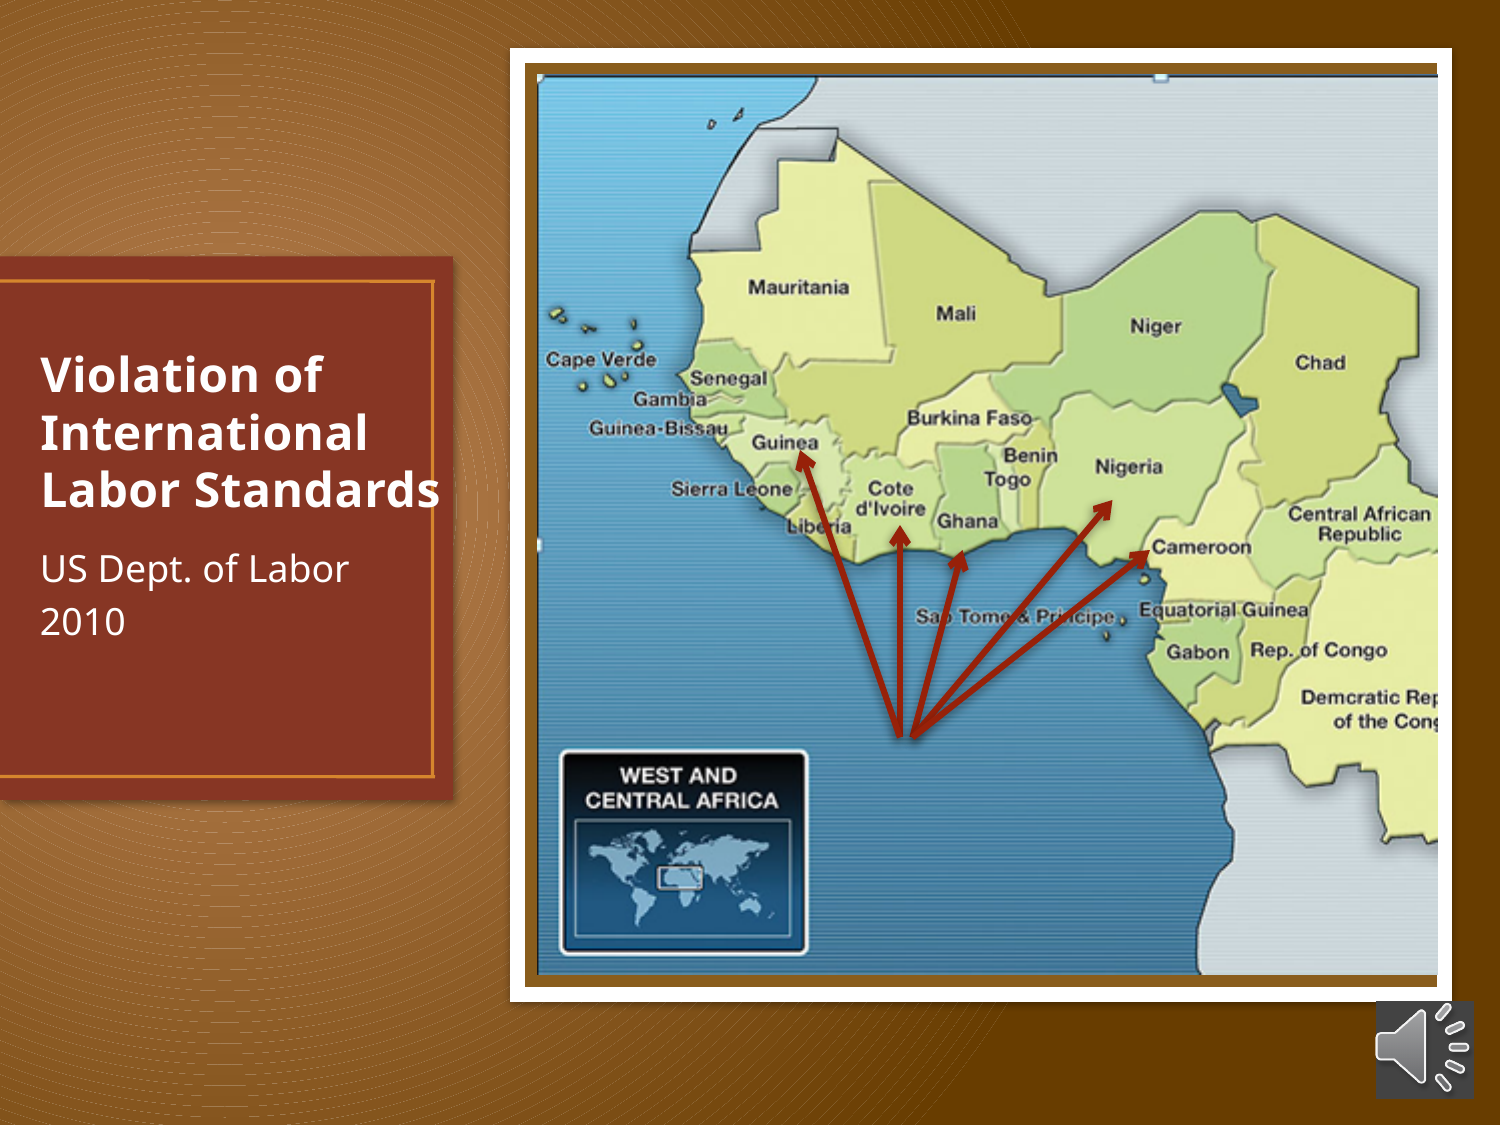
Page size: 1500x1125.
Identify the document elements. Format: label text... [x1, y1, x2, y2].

title Violation of International Labor Standards [25, 299, 463, 525]
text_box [912, 499, 1113, 547]
picture [1374, 999, 1476, 1101]
list US Dept. of Labor 2010 [24, 537, 415, 763]
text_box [799, 449, 901, 738]
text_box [912, 549, 1151, 738]
picture [524, 62, 1438, 988]
